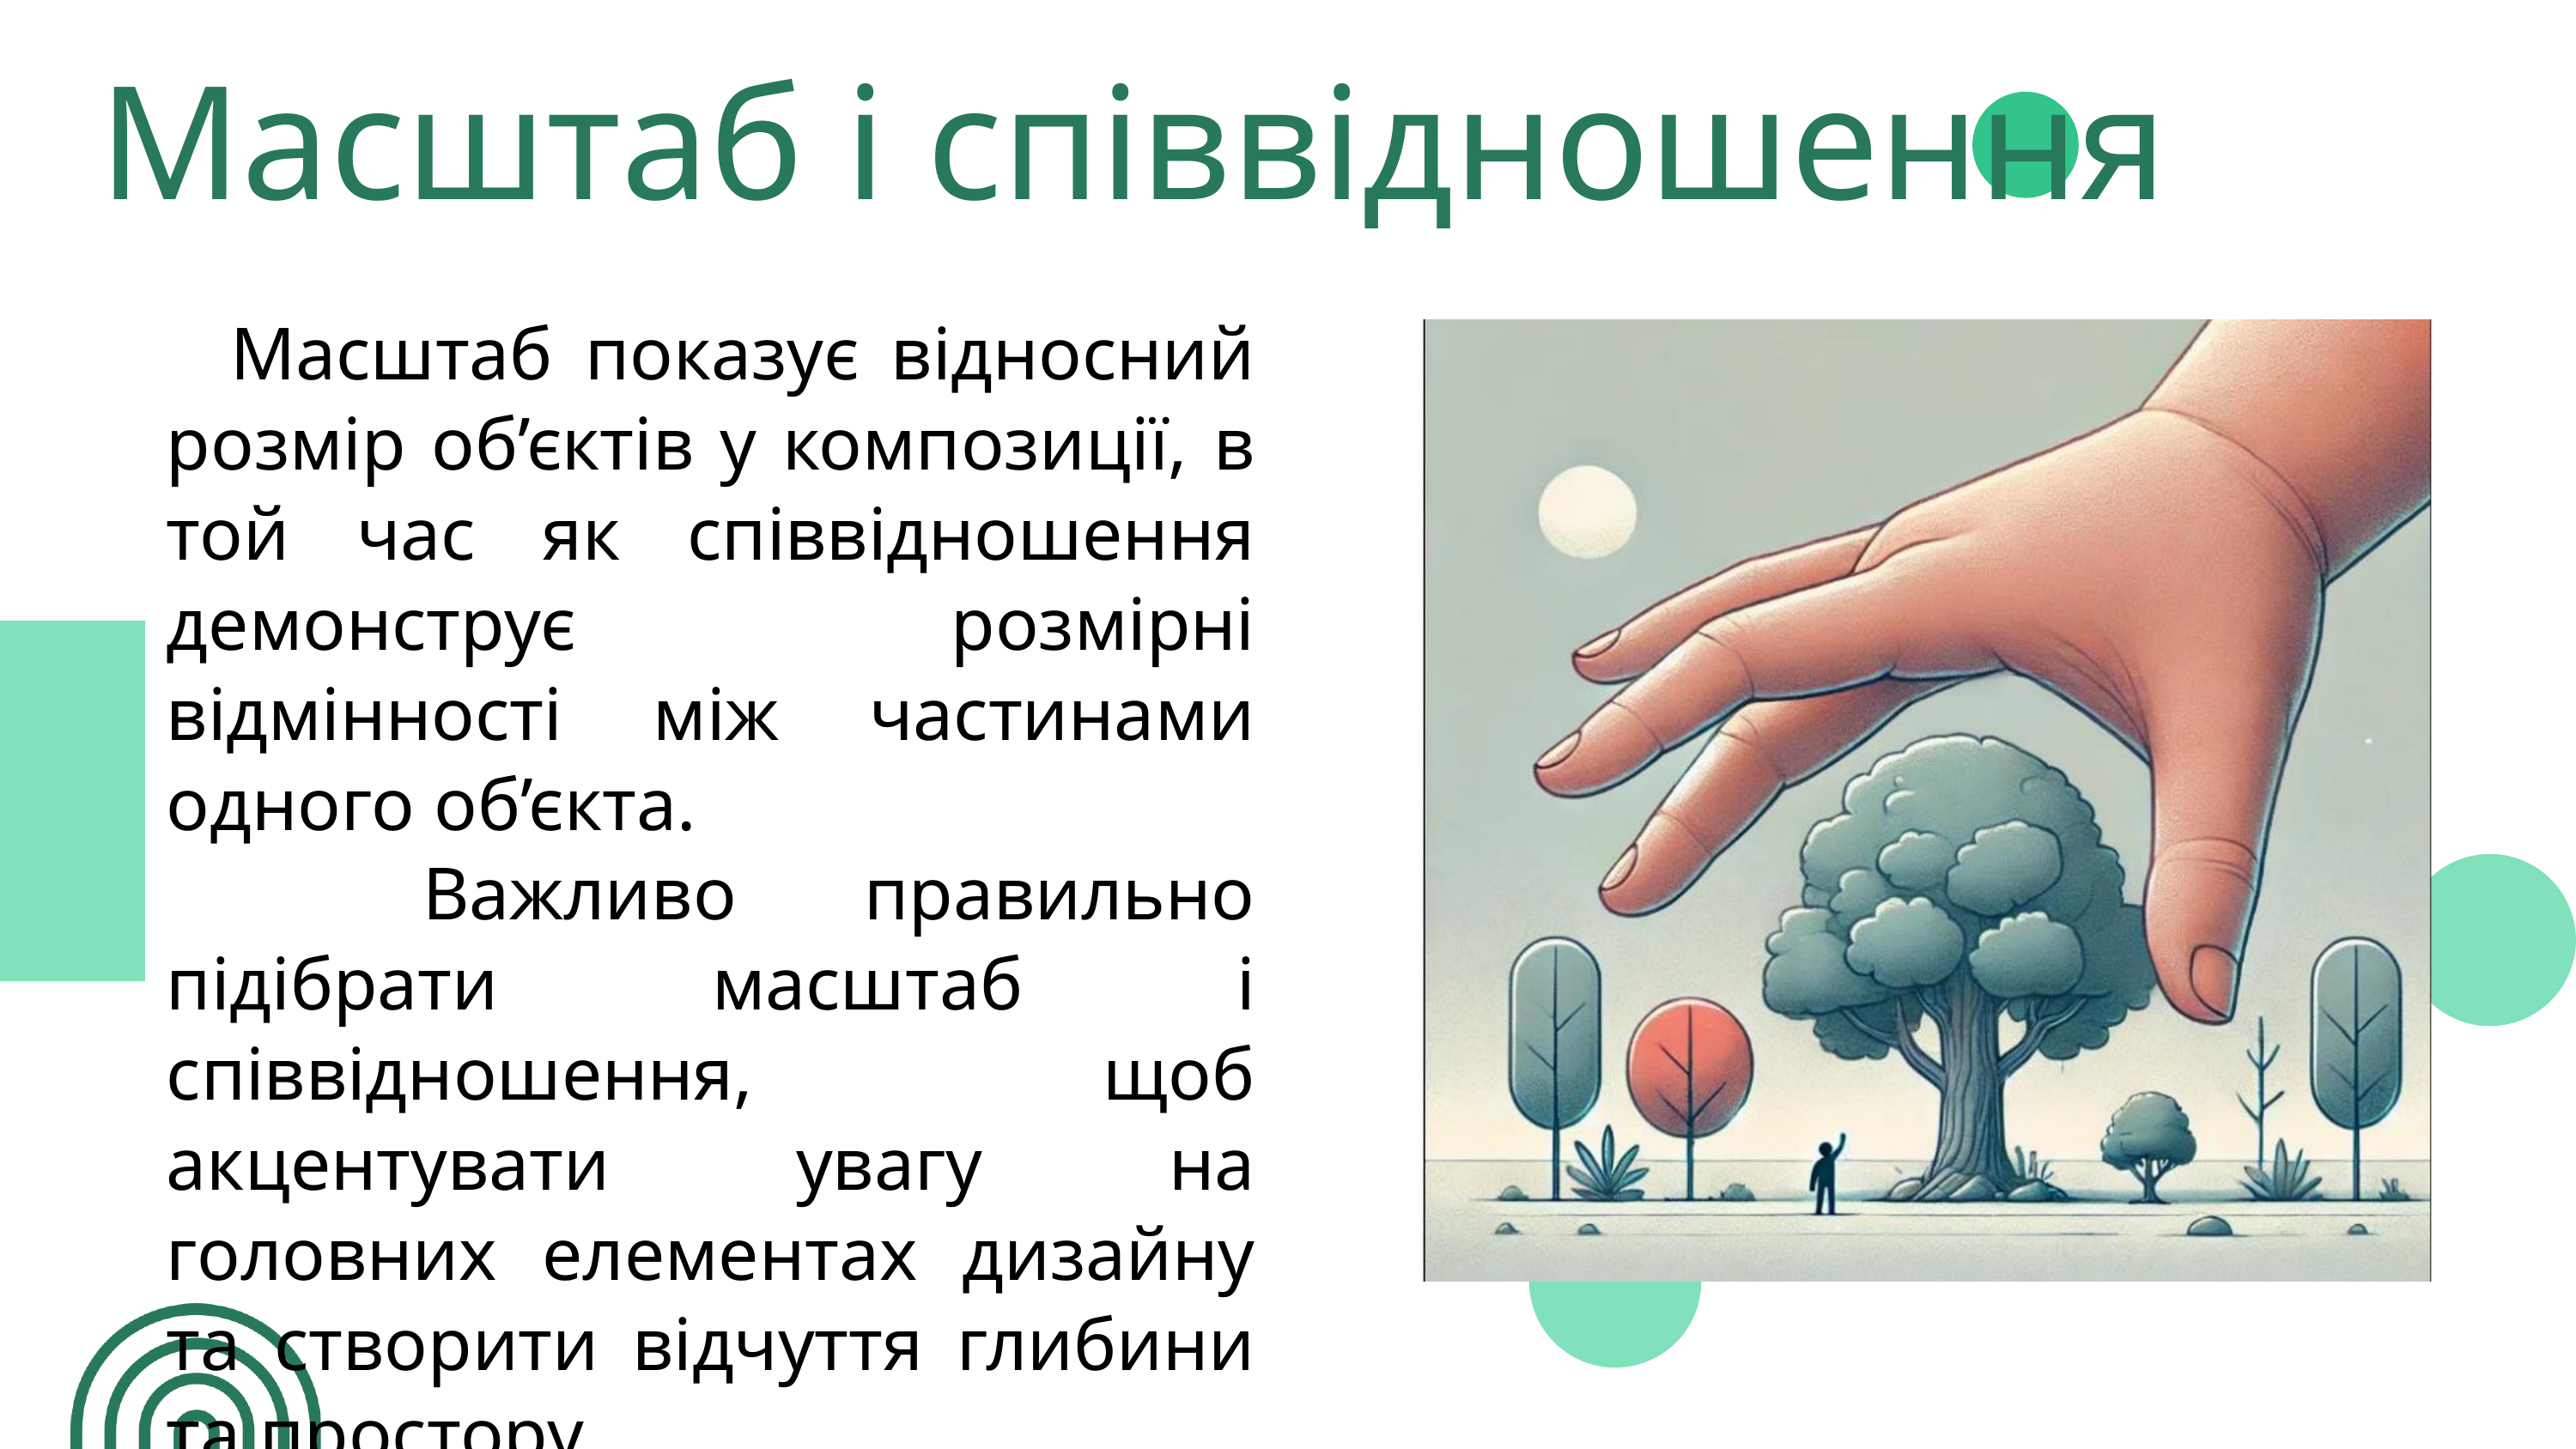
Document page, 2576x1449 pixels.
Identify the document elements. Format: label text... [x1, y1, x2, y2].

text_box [2403, 853, 2576, 1027]
text_box [1423, 319, 2432, 1282]
text_box Масштаб показує відносний розмір об’єктів у композиції, в той час як співвідношення демонструє розмірні відмінності між частинами одного об’єкта. Важливо правильно підібрати масштаб і співвідношення, щоб акцентувати увагу на головних елементах дизайну та створити відчуття глибини та простору. [167, 304, 1255, 1449]
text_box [1528, 1195, 1702, 1368]
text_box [1846, 444, 2312, 1076]
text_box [0, 620, 145, 982]
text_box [1971, 91, 2079, 198]
text_box Масштаб і співвідношення [99, 73, 2312, 231]
text_box [70, 1303, 167, 1449]
